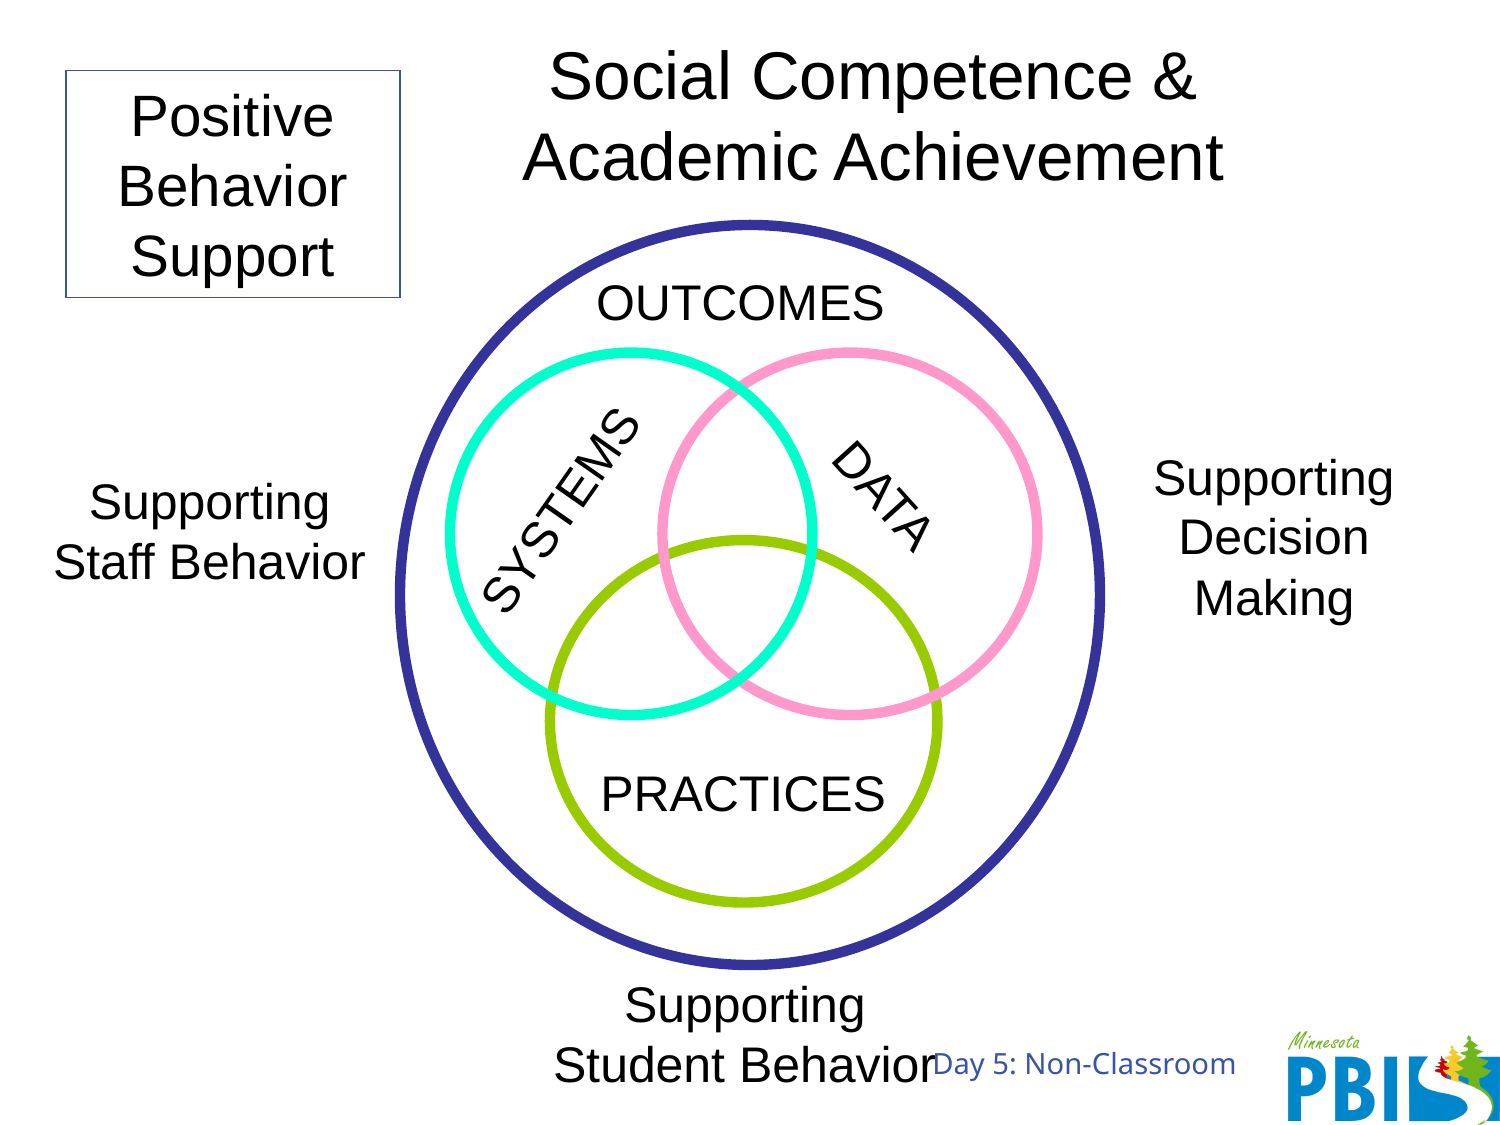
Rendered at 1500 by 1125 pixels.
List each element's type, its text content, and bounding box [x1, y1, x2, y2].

text_box OUTCOMES [580, 262, 1007, 319]
text_box [597, 238, 903, 262]
text_box SYSTEMS [451, 363, 697, 655]
text_box Supporting Decision Making [1092, 437, 1456, 584]
text_box [399, 271, 1100, 965]
picture [1288, 1031, 1500, 1125]
text_box Supporting Staff Behavior [0, 462, 440, 564]
text_box Supporting Student Behavior [468, 965, 1021, 1067]
picture [1301, 1068, 1312, 1085]
title Social Competence & Academic Achievement [300, 87, 1447, 238]
text_box DATA [788, 410, 1013, 645]
text_box [449, 352, 813, 716]
text_box PRACTICES [585, 753, 1008, 810]
text_box Positive Behavior Support [65, 70, 400, 298]
